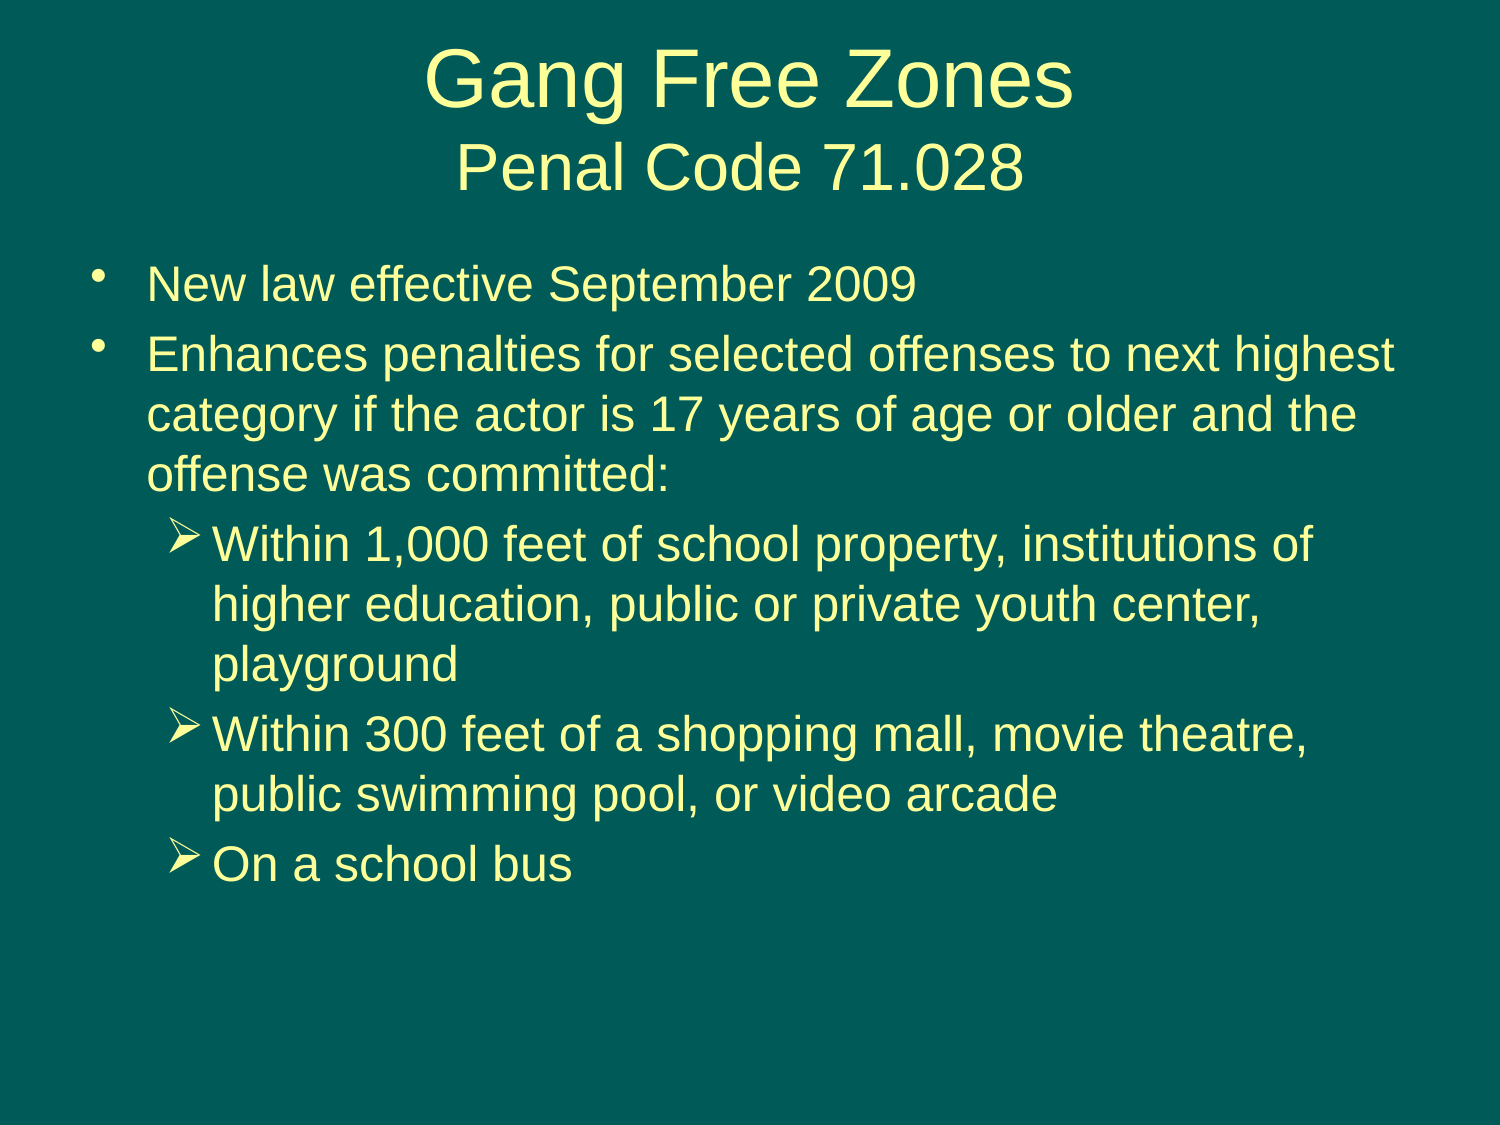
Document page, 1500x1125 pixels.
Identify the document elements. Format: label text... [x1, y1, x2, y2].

list New law effective September 2009 Enhances penalties for selected offenses to next highest category if the actor is 17 years of age or older and the offense was committed: Within 1,000 feet of school property, institutions of higher education, public or private youth center, playground Within 300 feet of a shopping mall, movie theatre, public swimming pool, or video arcade On a school bus [74, 263, 1426, 988]
title Gang Free Zones Penal Code 71.028 [74, 74, 1426, 263]
